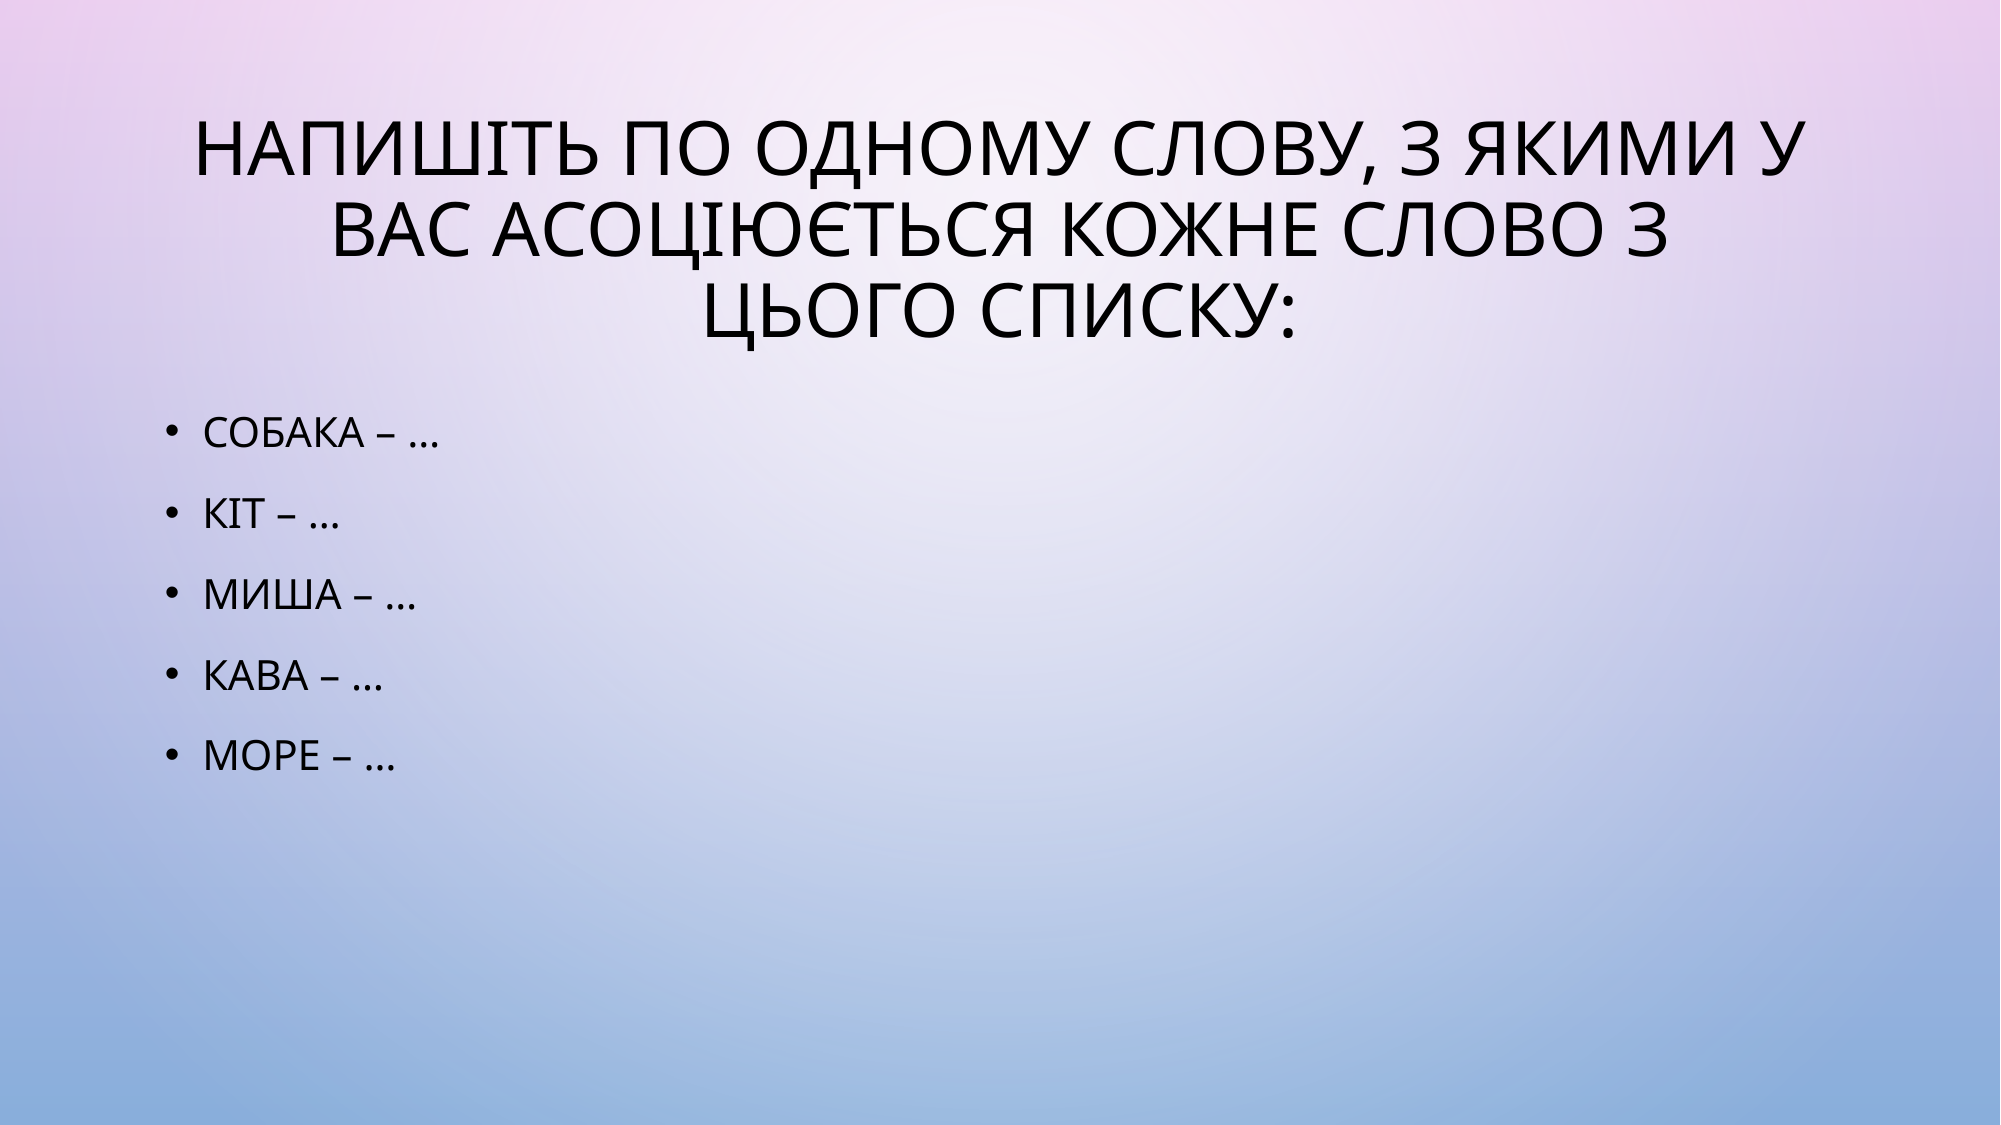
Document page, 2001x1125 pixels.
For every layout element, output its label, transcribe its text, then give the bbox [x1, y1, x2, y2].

list Жовтий – людина, яку ви ніколи не забудете і яка сильно вплинула на ваше життя. Помаранчевий – людина, яка є для вас справжнім другом. Червоний – людина, яку ви щиро любите. Білий – ваша споріднена душа. Зелений – людина, спогади про яку будуть з вами усе життя. Цікаві асоціації, правда? Поділіться цим тестом з друзями, нехай і себе перевірять. [0, 0, 2000, 615]
list Собака – … Кіт – … Миша – … Кава – … Море – … [149, 388, 1851, 950]
title Напишіть по одному слову, з якими у вас асоціюється кожне слово з цього списку: [149, 101, 1851, 364]
